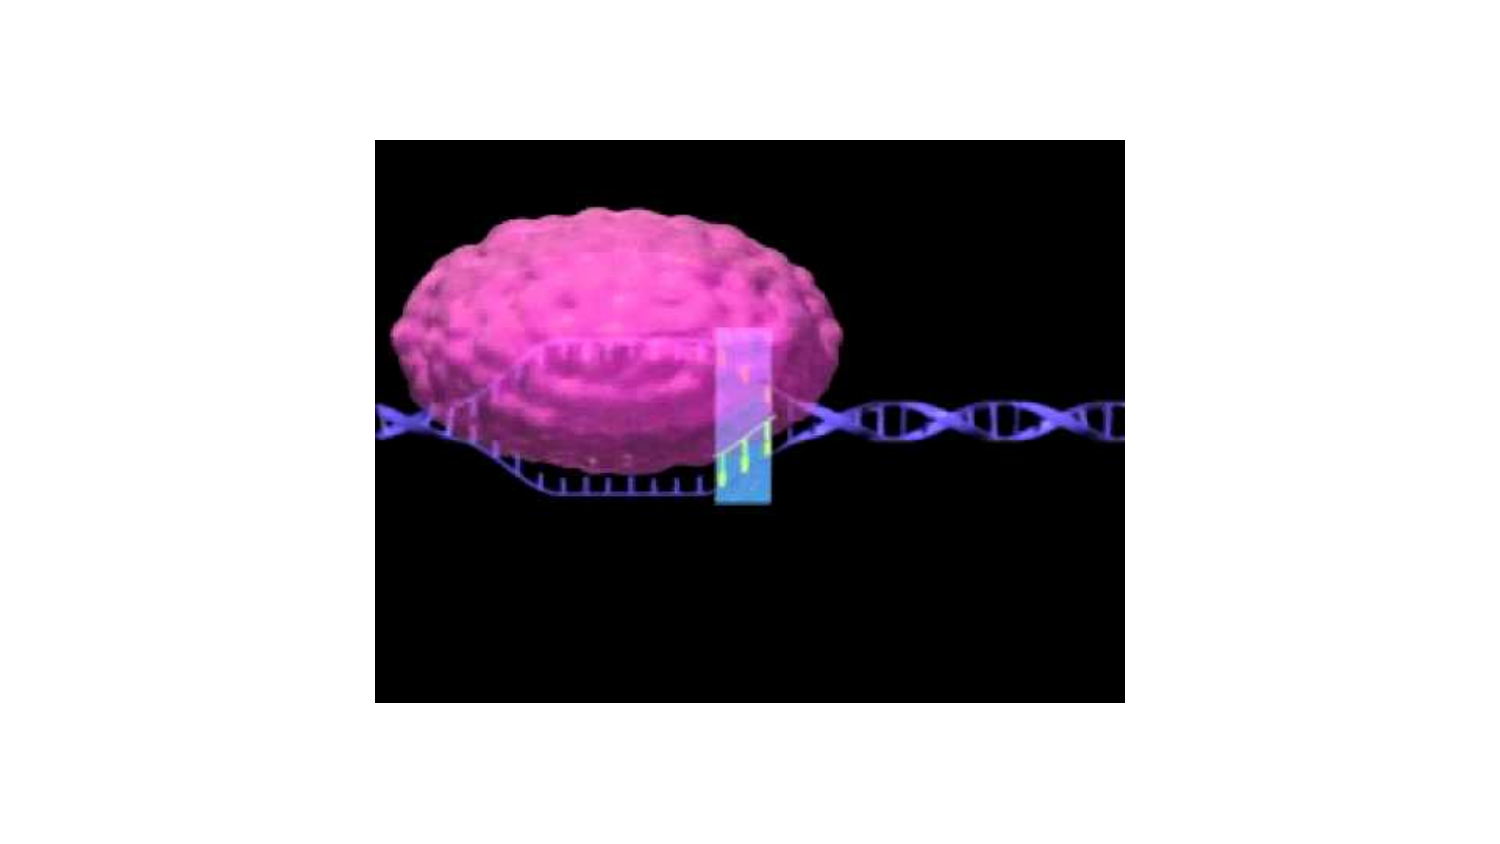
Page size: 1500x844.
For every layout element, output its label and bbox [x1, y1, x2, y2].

picture [374, 140, 1126, 704]
